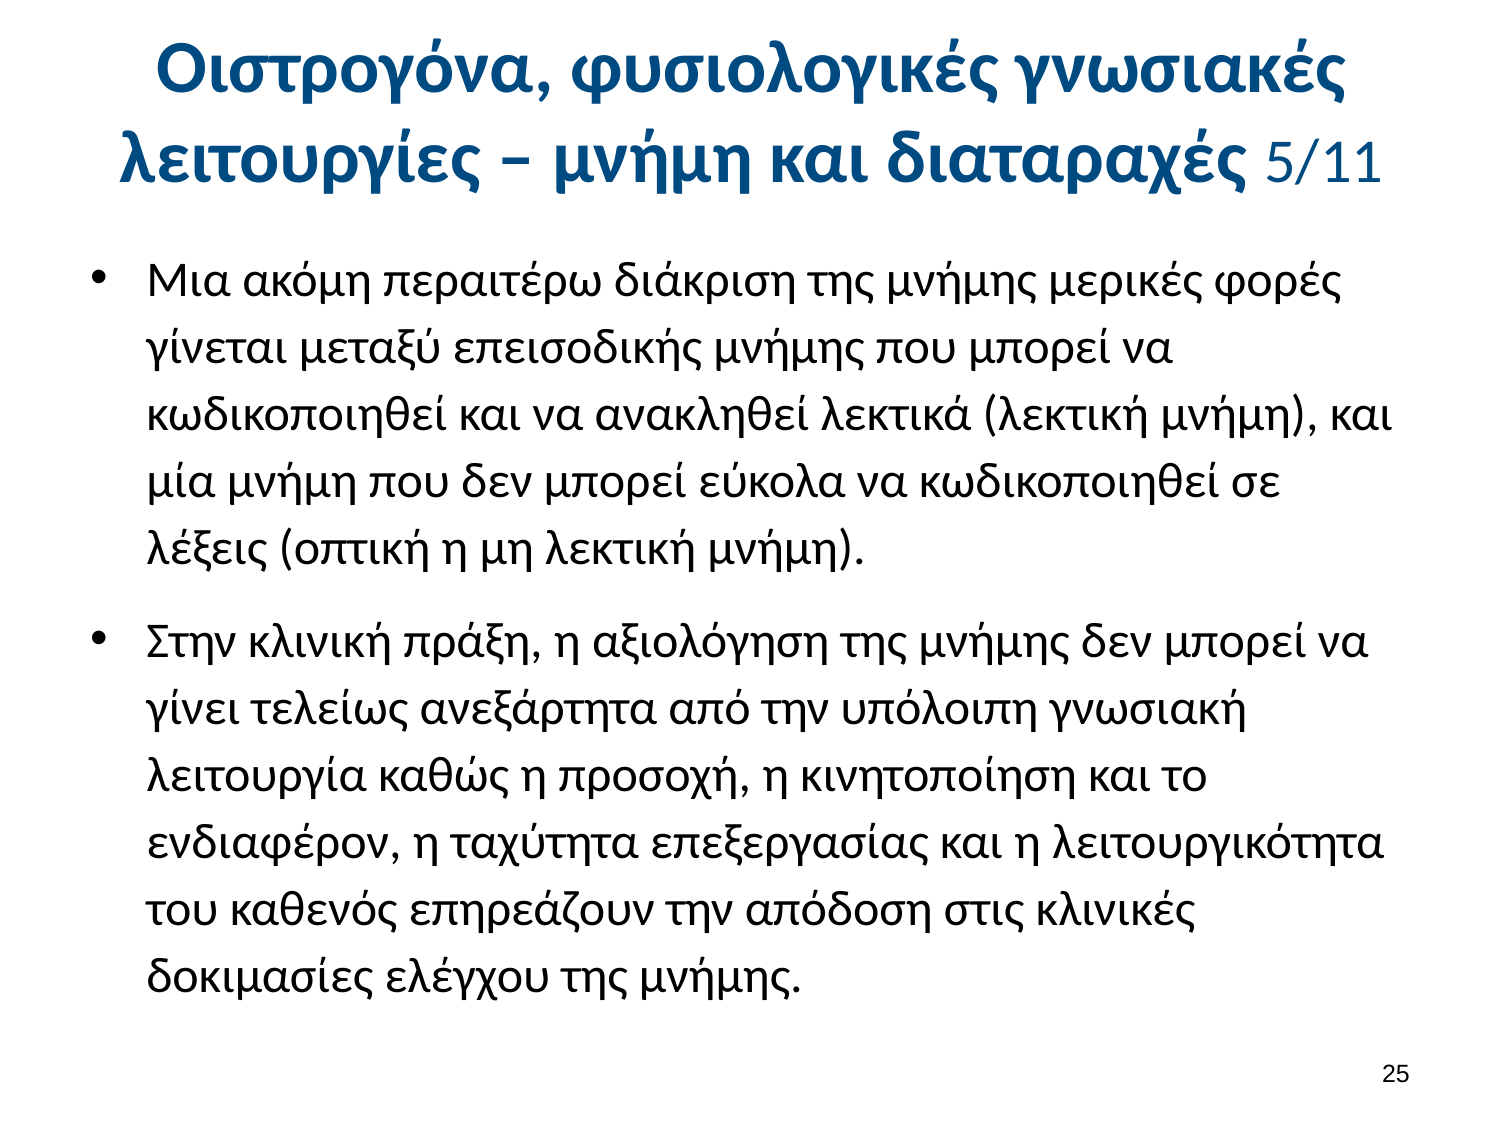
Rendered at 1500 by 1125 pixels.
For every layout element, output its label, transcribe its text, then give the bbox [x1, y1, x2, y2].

list Μια ακόμη περαιτέρω διάκριση της μνήμης μερικές φορές γίνεται μεταξύ επεισοδικής μνήμης που μπορεί να κωδικοποιηθεί και να ανακληθεί λεκτικά (λεκτική μνήμη), και μία μνήμη που δεν μπορεί εύκολα να κωδικοποιηθεί σε λέξεις (οπτική η μη λεκτική μνήμη). Στην κλινική πράξη, η αξιολόγηση της μνήμης δεν μπορεί να γίνει τελείως ανεξάρτητα από την υπόλοιπη γνωσιακή λειτουργία καθώς η προσοχή, η κινητοποίηση και το ενδιαφέρον, η ταχύτητα επεξεργασίας και η λειτουργικότητα του καθενός επηρεάζουν την απόδοση στις κλινικές δοκιμασίες ελέγχου της μνήμης. [75, 231, 1425, 1059]
slide_number 24 [1074, 1042, 1425, 1103]
title Οιστρογόνα, φυσιολογικές γνωσιακές λειτουργίες – μνήμη και διαταραχές 5/11 [76, 19, 1427, 197]
